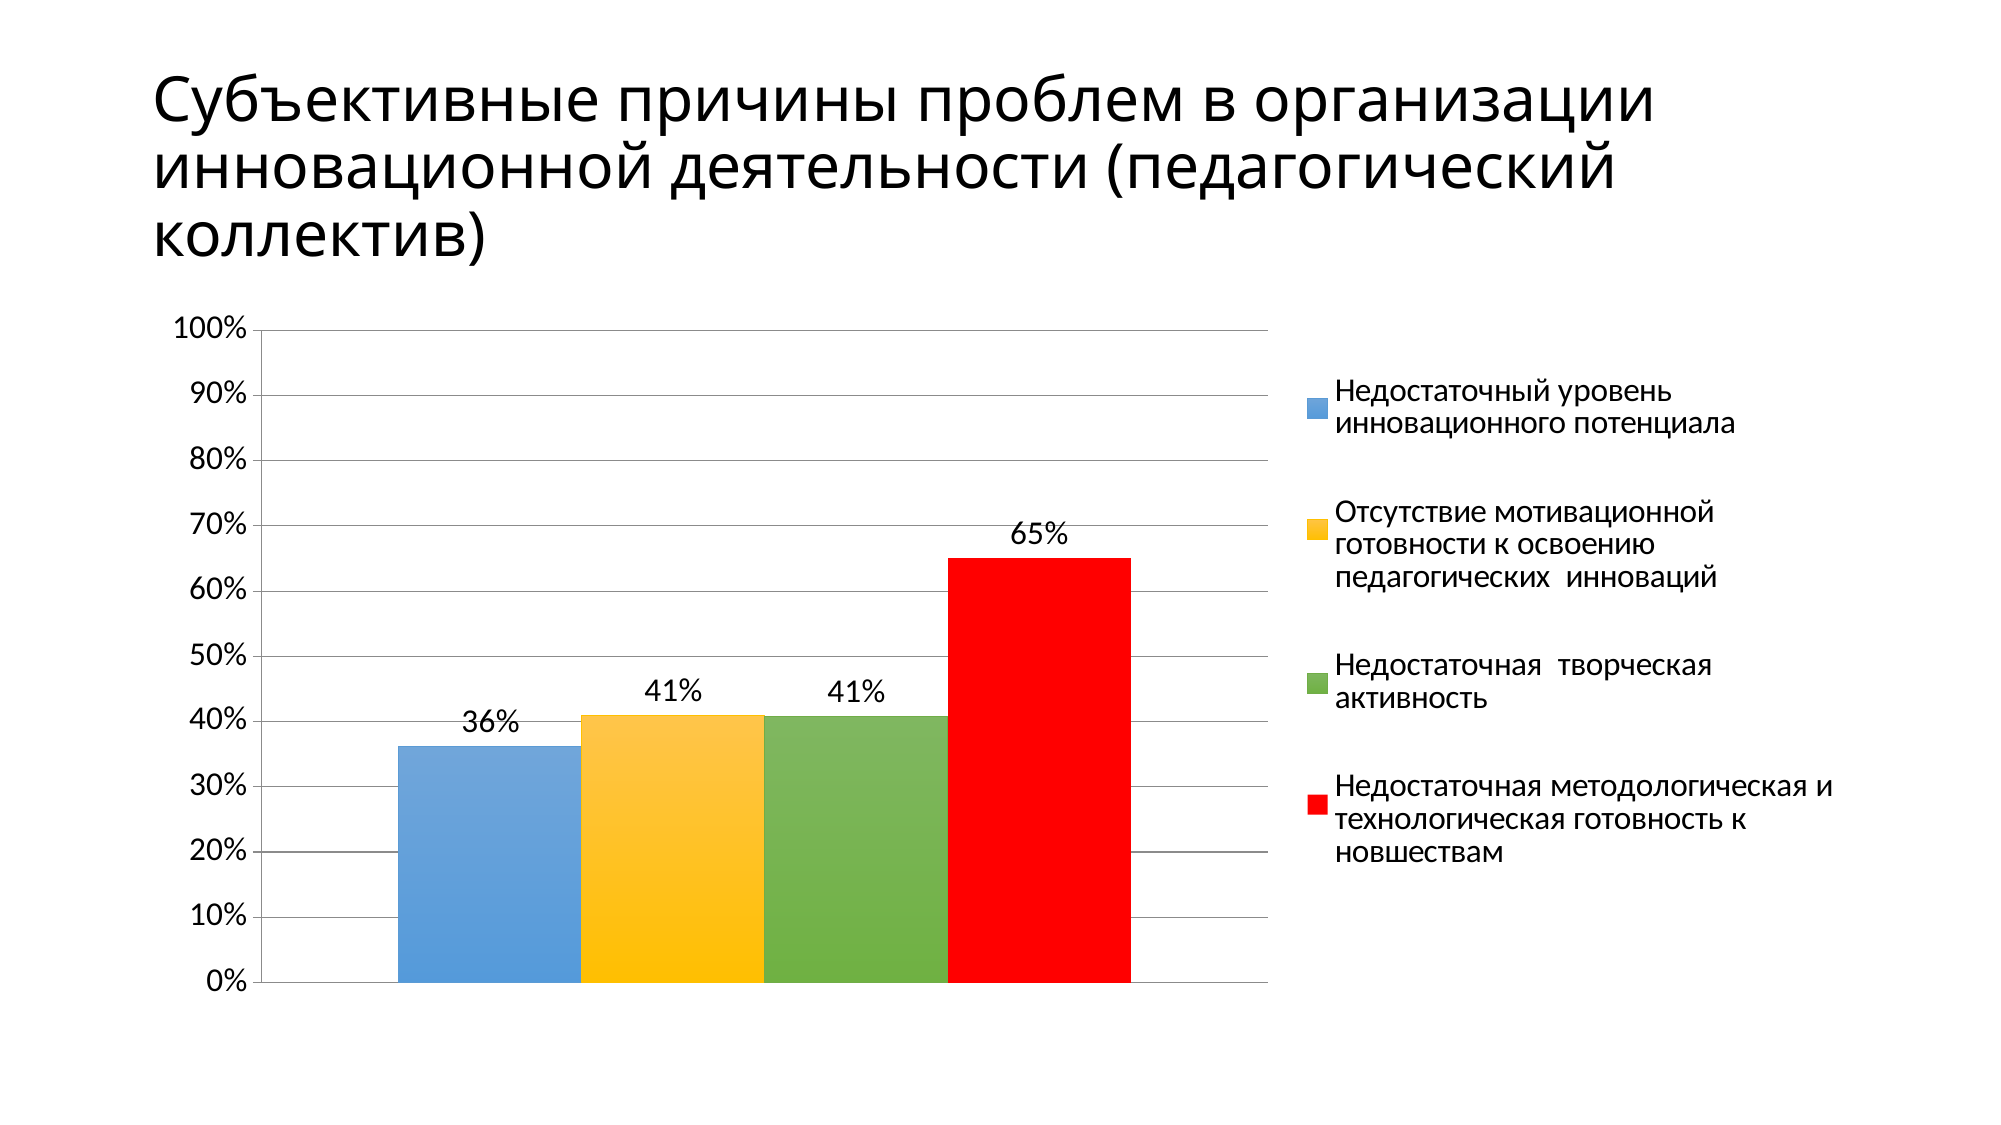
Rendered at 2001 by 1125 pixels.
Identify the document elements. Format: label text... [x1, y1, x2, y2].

title Субъективные причины проблем в организации инновационной деятельности (педагогический коллектив) [137, 59, 1863, 278]
chart [137, 299, 1863, 1014]
